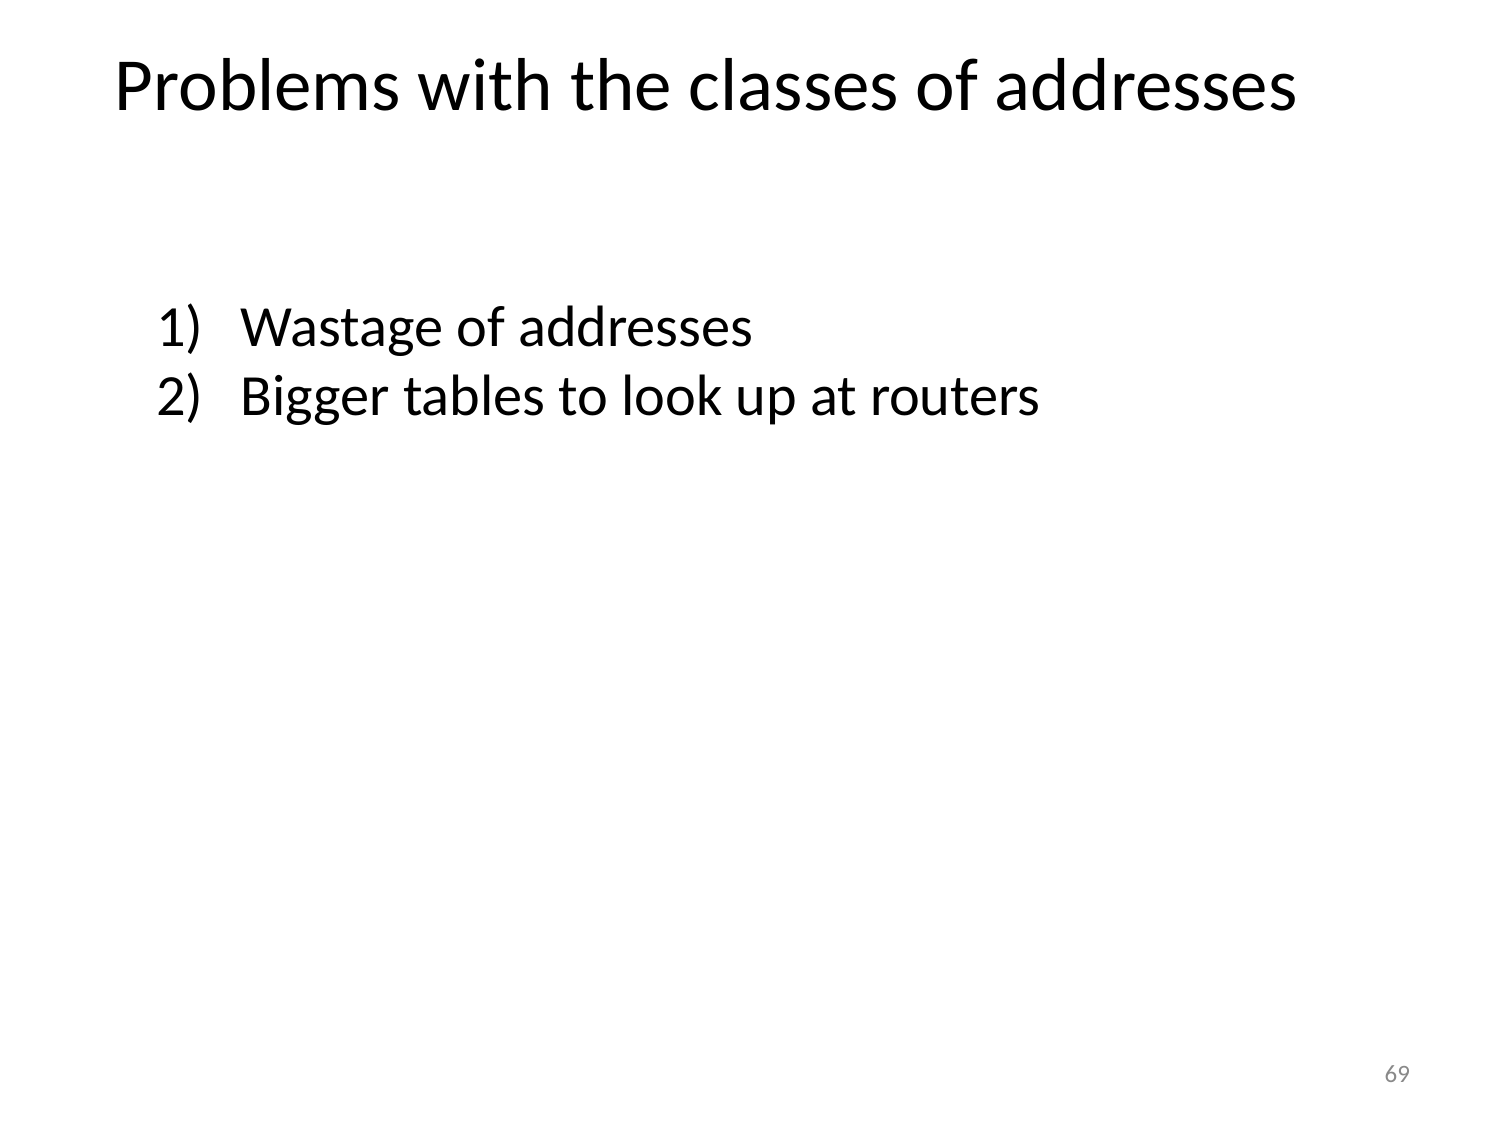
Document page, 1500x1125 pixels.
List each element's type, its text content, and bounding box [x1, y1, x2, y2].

text_box Problems with the classes of addresses [100, 28, 1459, 135]
slide_number 69 [1074, 1042, 1425, 1103]
text_box Wastage of addresses Bigger tables to look up at routers [141, 280, 1459, 387]
